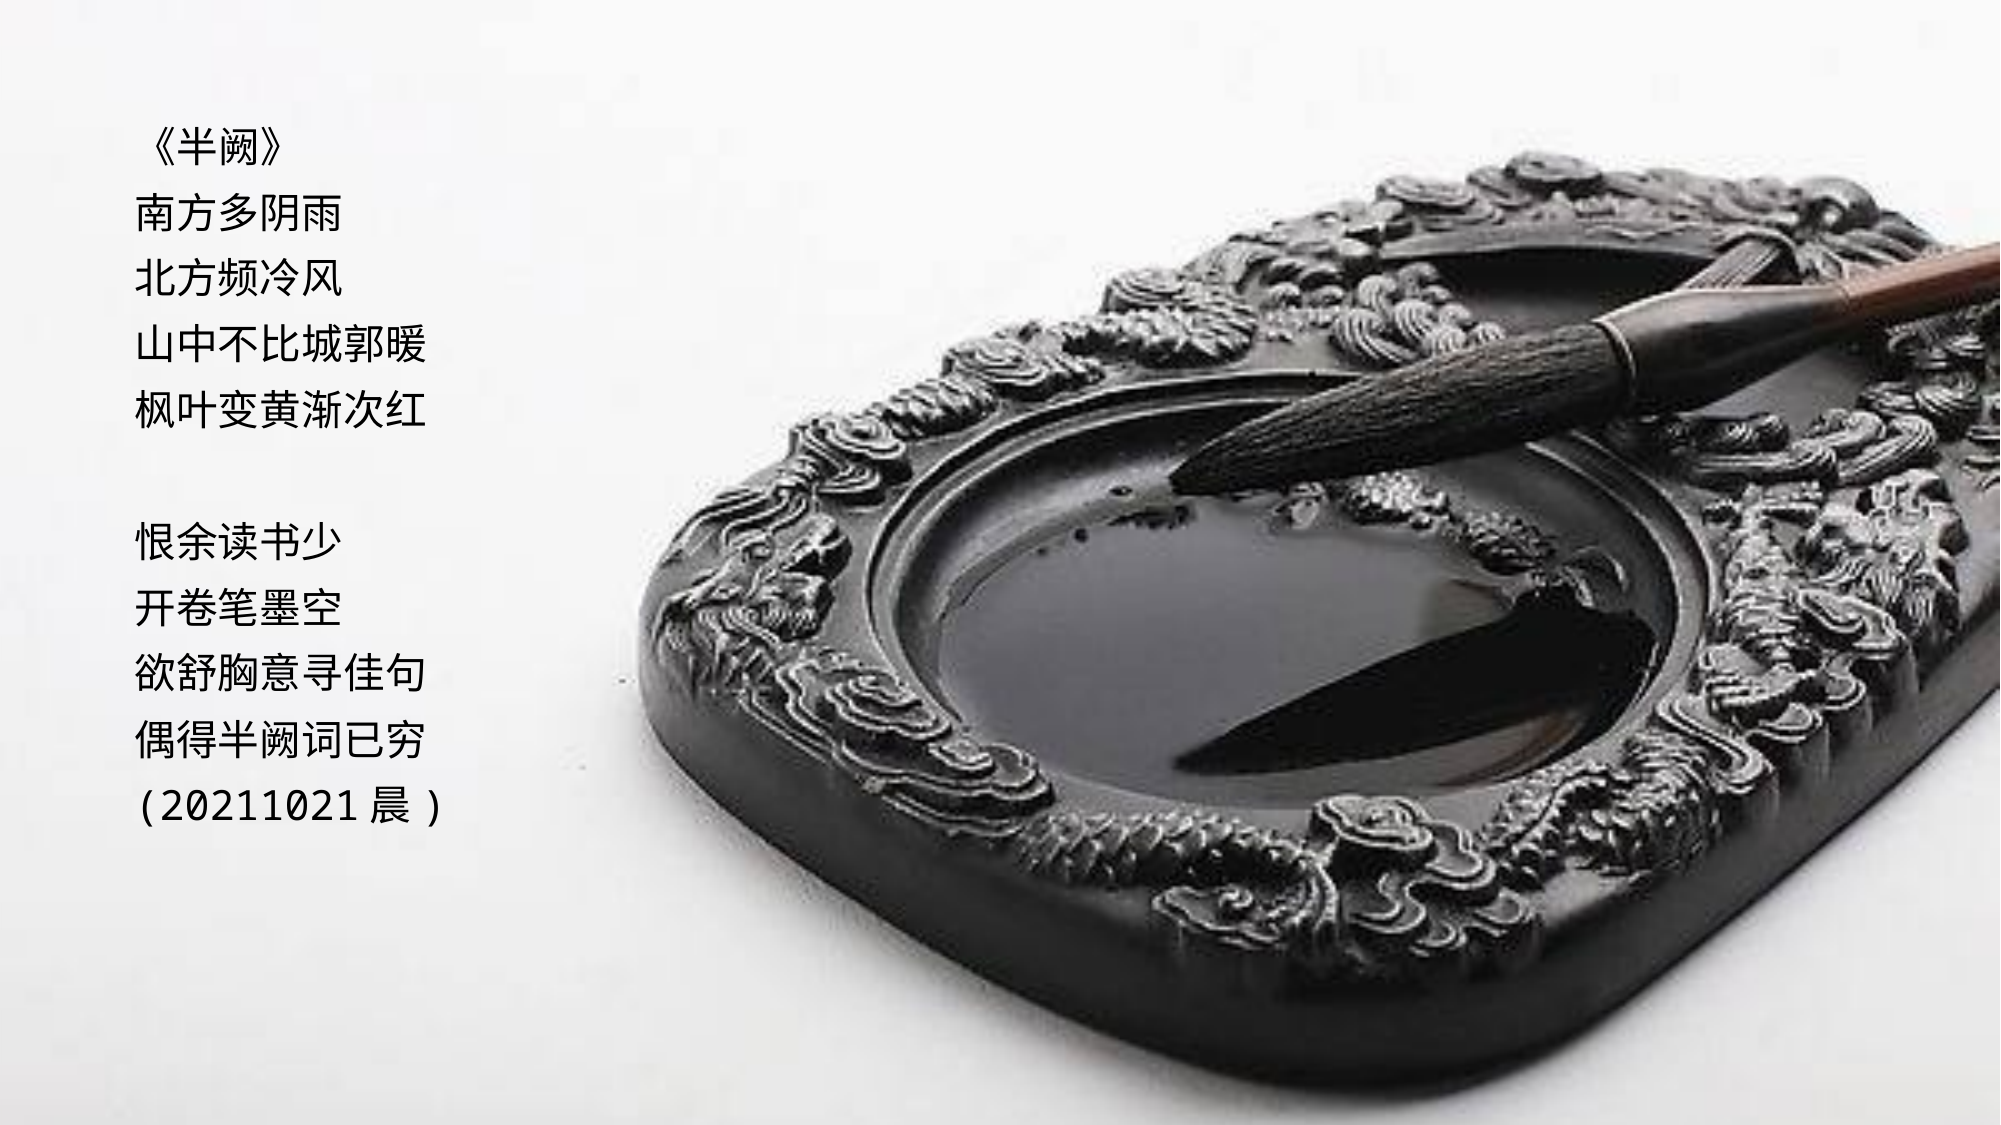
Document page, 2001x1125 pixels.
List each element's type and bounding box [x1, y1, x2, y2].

list [0, 0, 2000, 1125]
